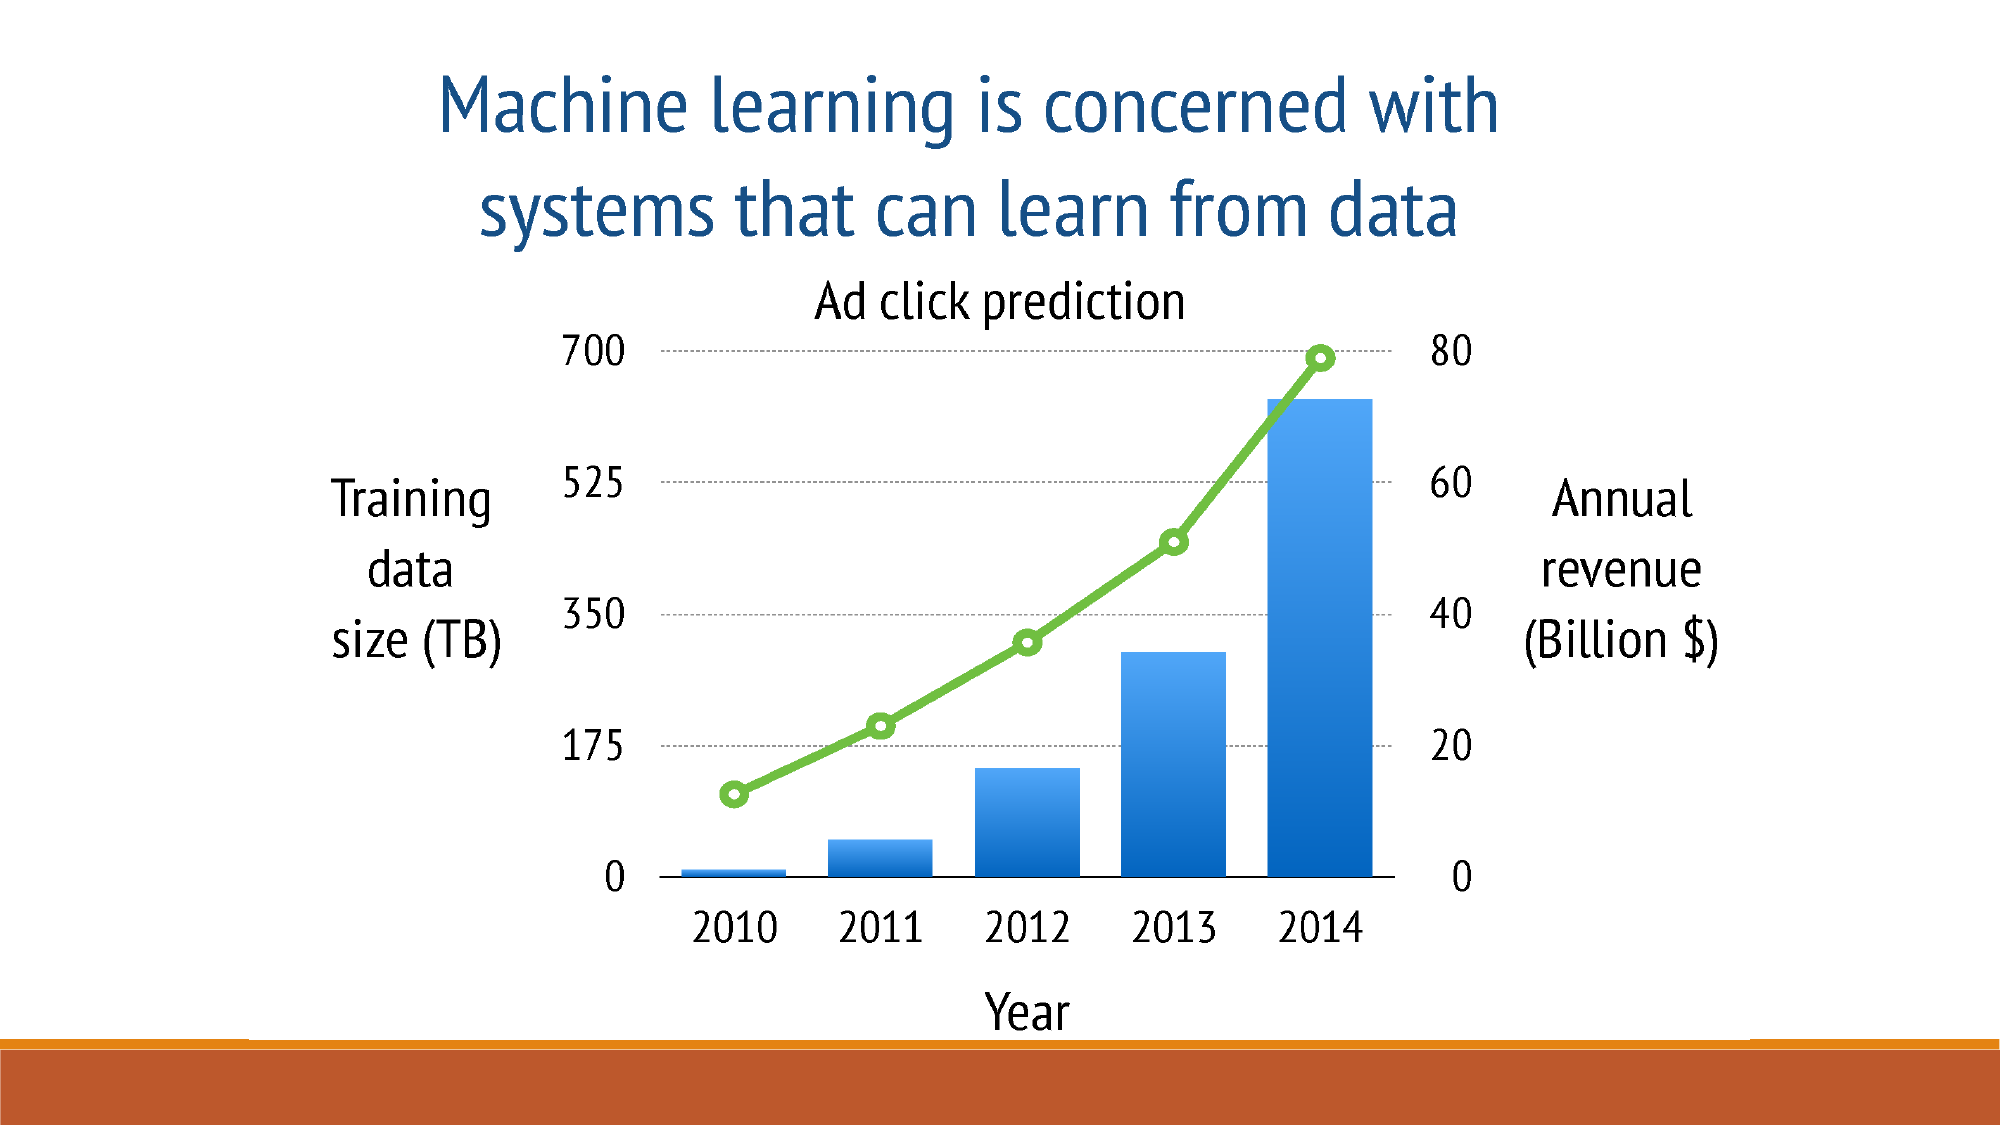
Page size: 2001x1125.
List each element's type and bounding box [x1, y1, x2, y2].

picture [249, 1, 1751, 1040]
